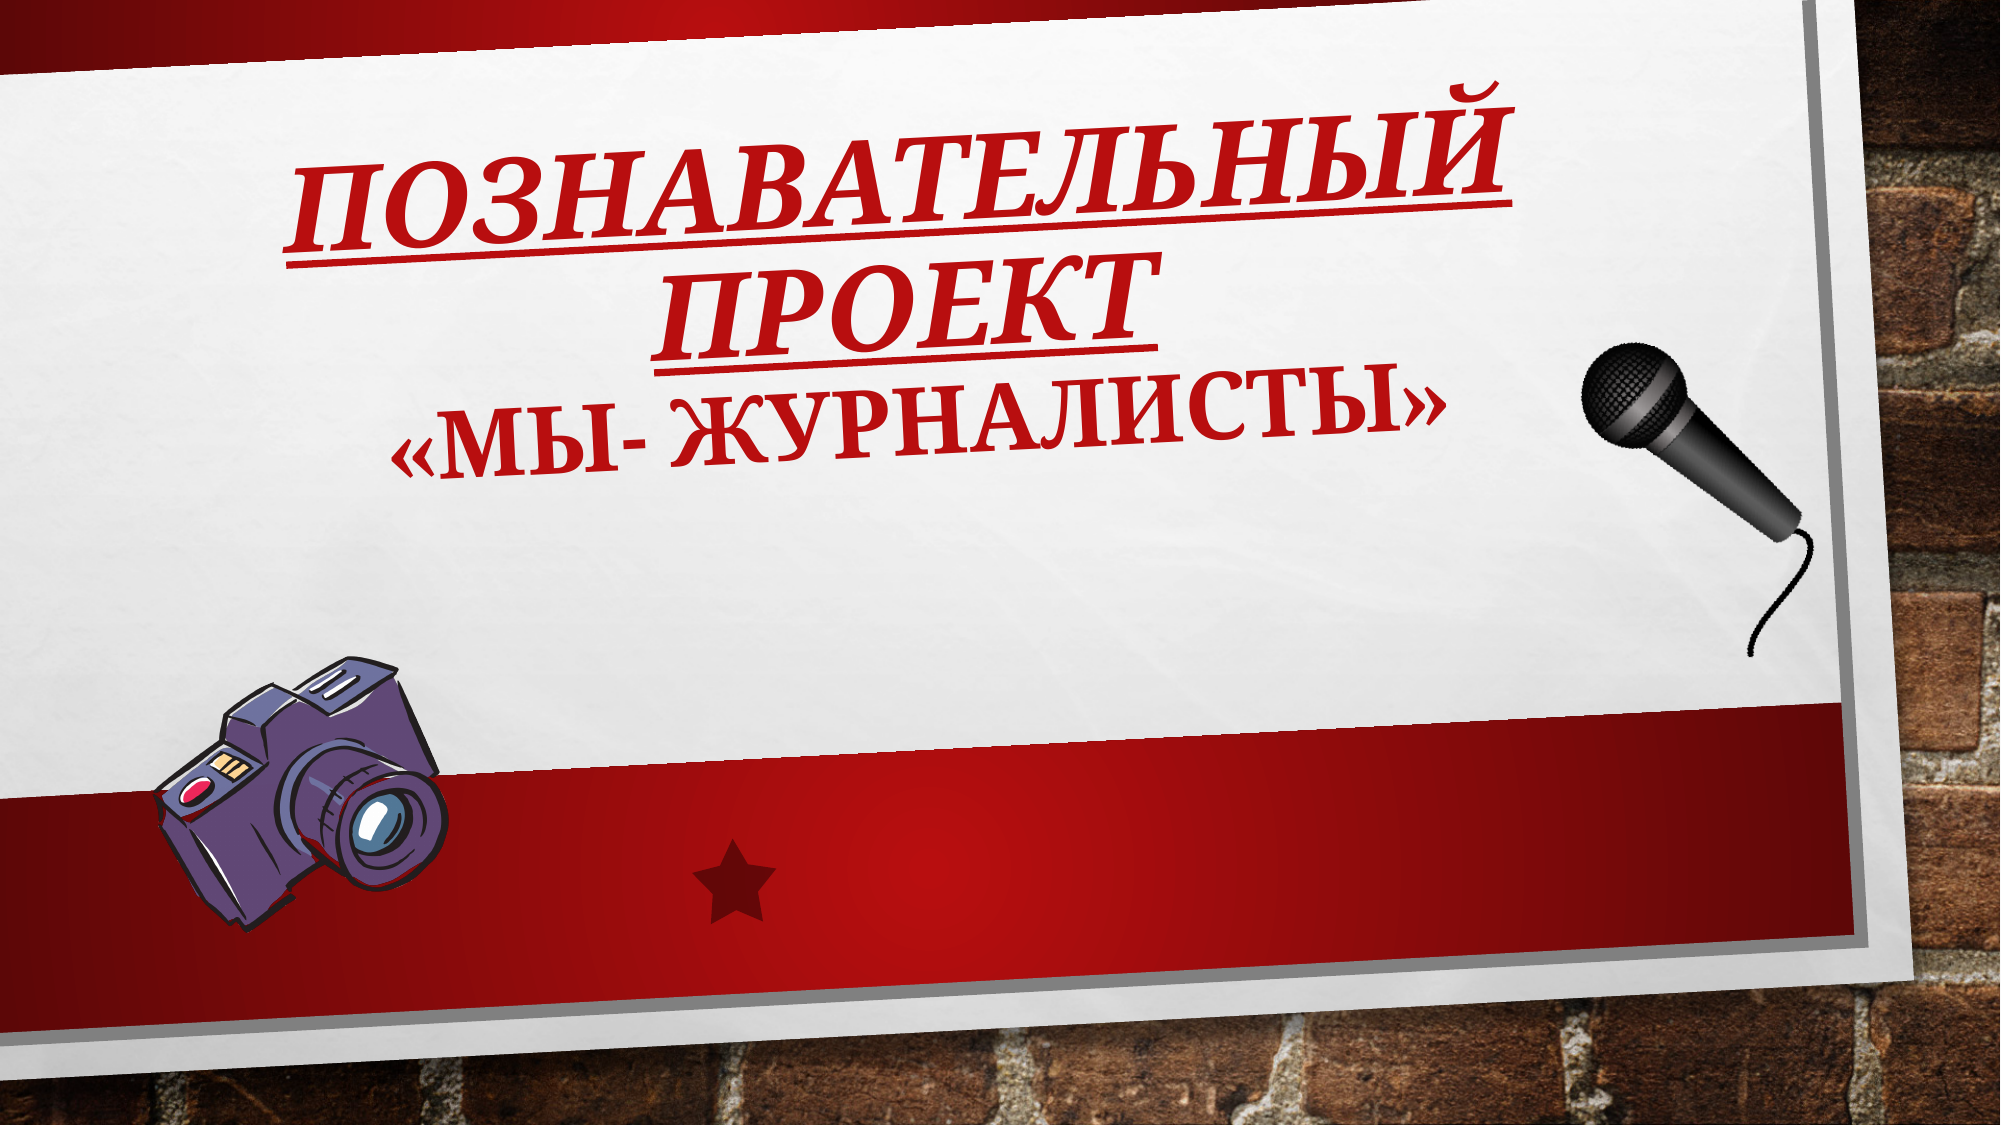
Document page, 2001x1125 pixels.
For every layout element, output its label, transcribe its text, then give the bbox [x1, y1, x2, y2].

picture [1520, 362, 1858, 666]
picture [0, 0, 2000, 1125]
picture [124, 634, 479, 966]
title Познавательный ПРОЕКТ «Мы- журналисты» [52, 67, 1749, 527]
